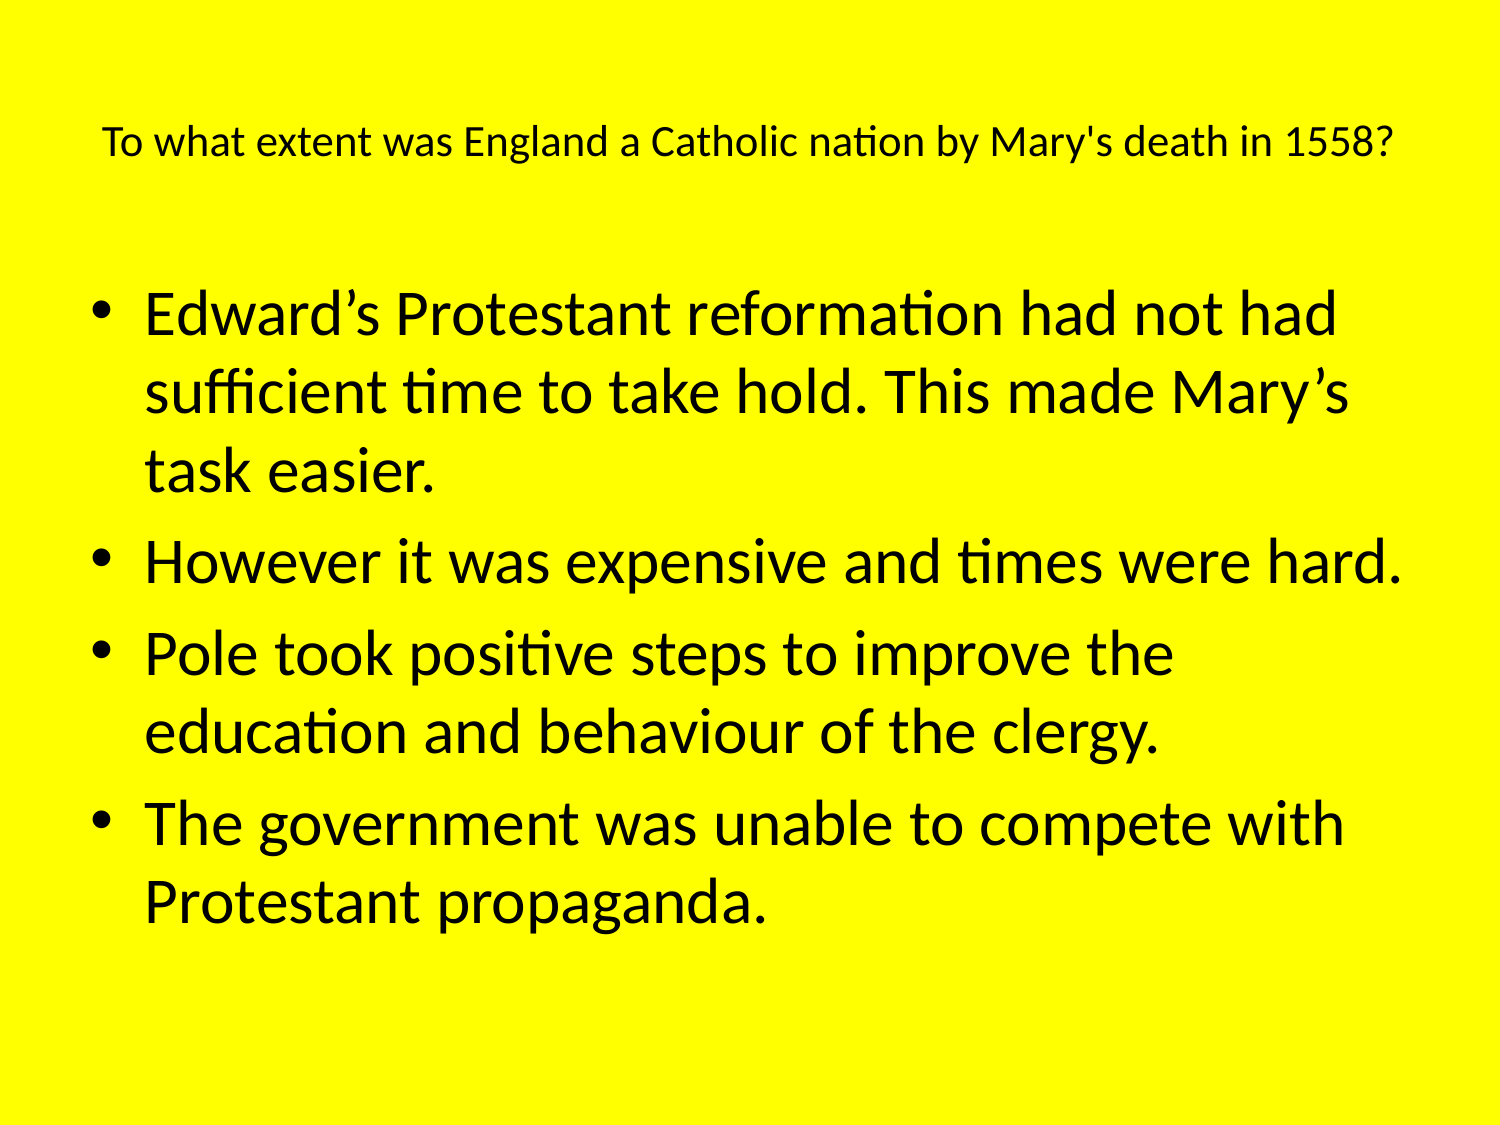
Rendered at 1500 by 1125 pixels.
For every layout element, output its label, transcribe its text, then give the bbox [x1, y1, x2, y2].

title To what extent was England a Catholic nation by Mary's death in 1558? [75, 45, 1425, 233]
list Edward’s Protestant reformation had not had sufficient time to take hold. This made Mary’s task easier. However it was expensive and times were hard. Pole took positive steps to improve the education and behaviour of the clergy. The government was unable to compete with Protestant propaganda. [75, 262, 1425, 1025]
